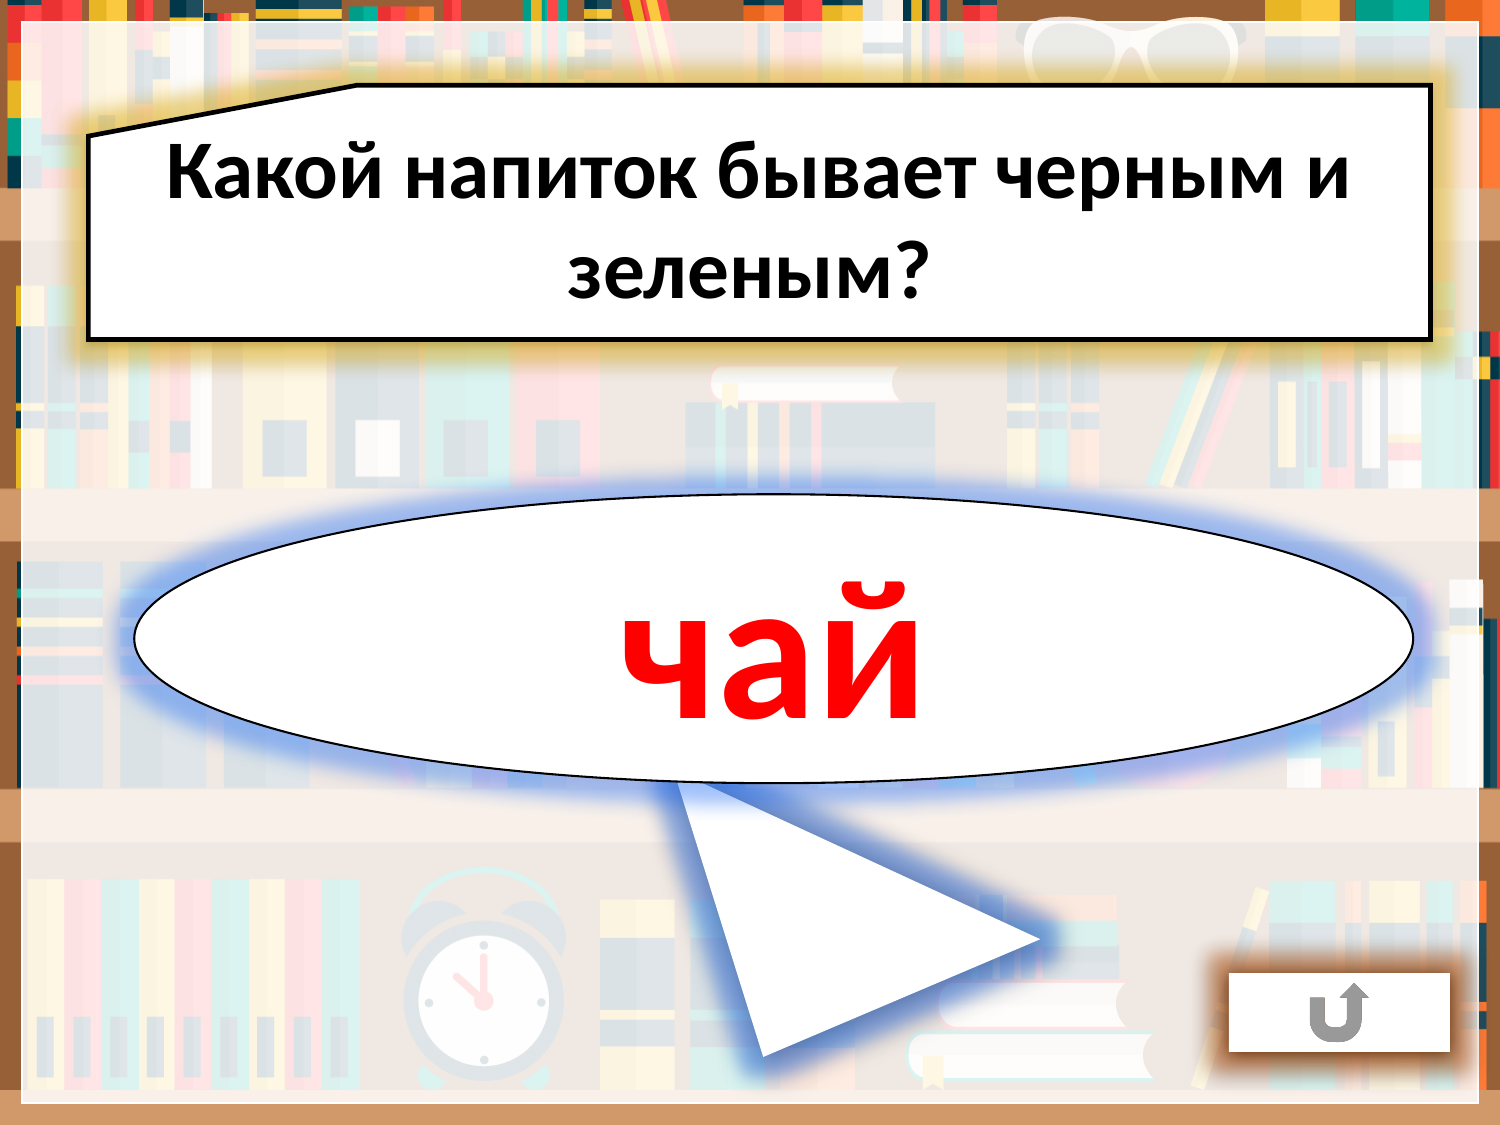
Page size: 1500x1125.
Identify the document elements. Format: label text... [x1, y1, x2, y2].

text_box [680, 797, 1043, 1059]
picture [912, 0, 921, 21]
text_box [1228, 972, 1451, 1053]
text_box Какой напиток бывает черным и зеленым? [87, 84, 1432, 341]
text_box чай [133, 493, 1415, 785]
picture [0, 0, 1500, 1125]
